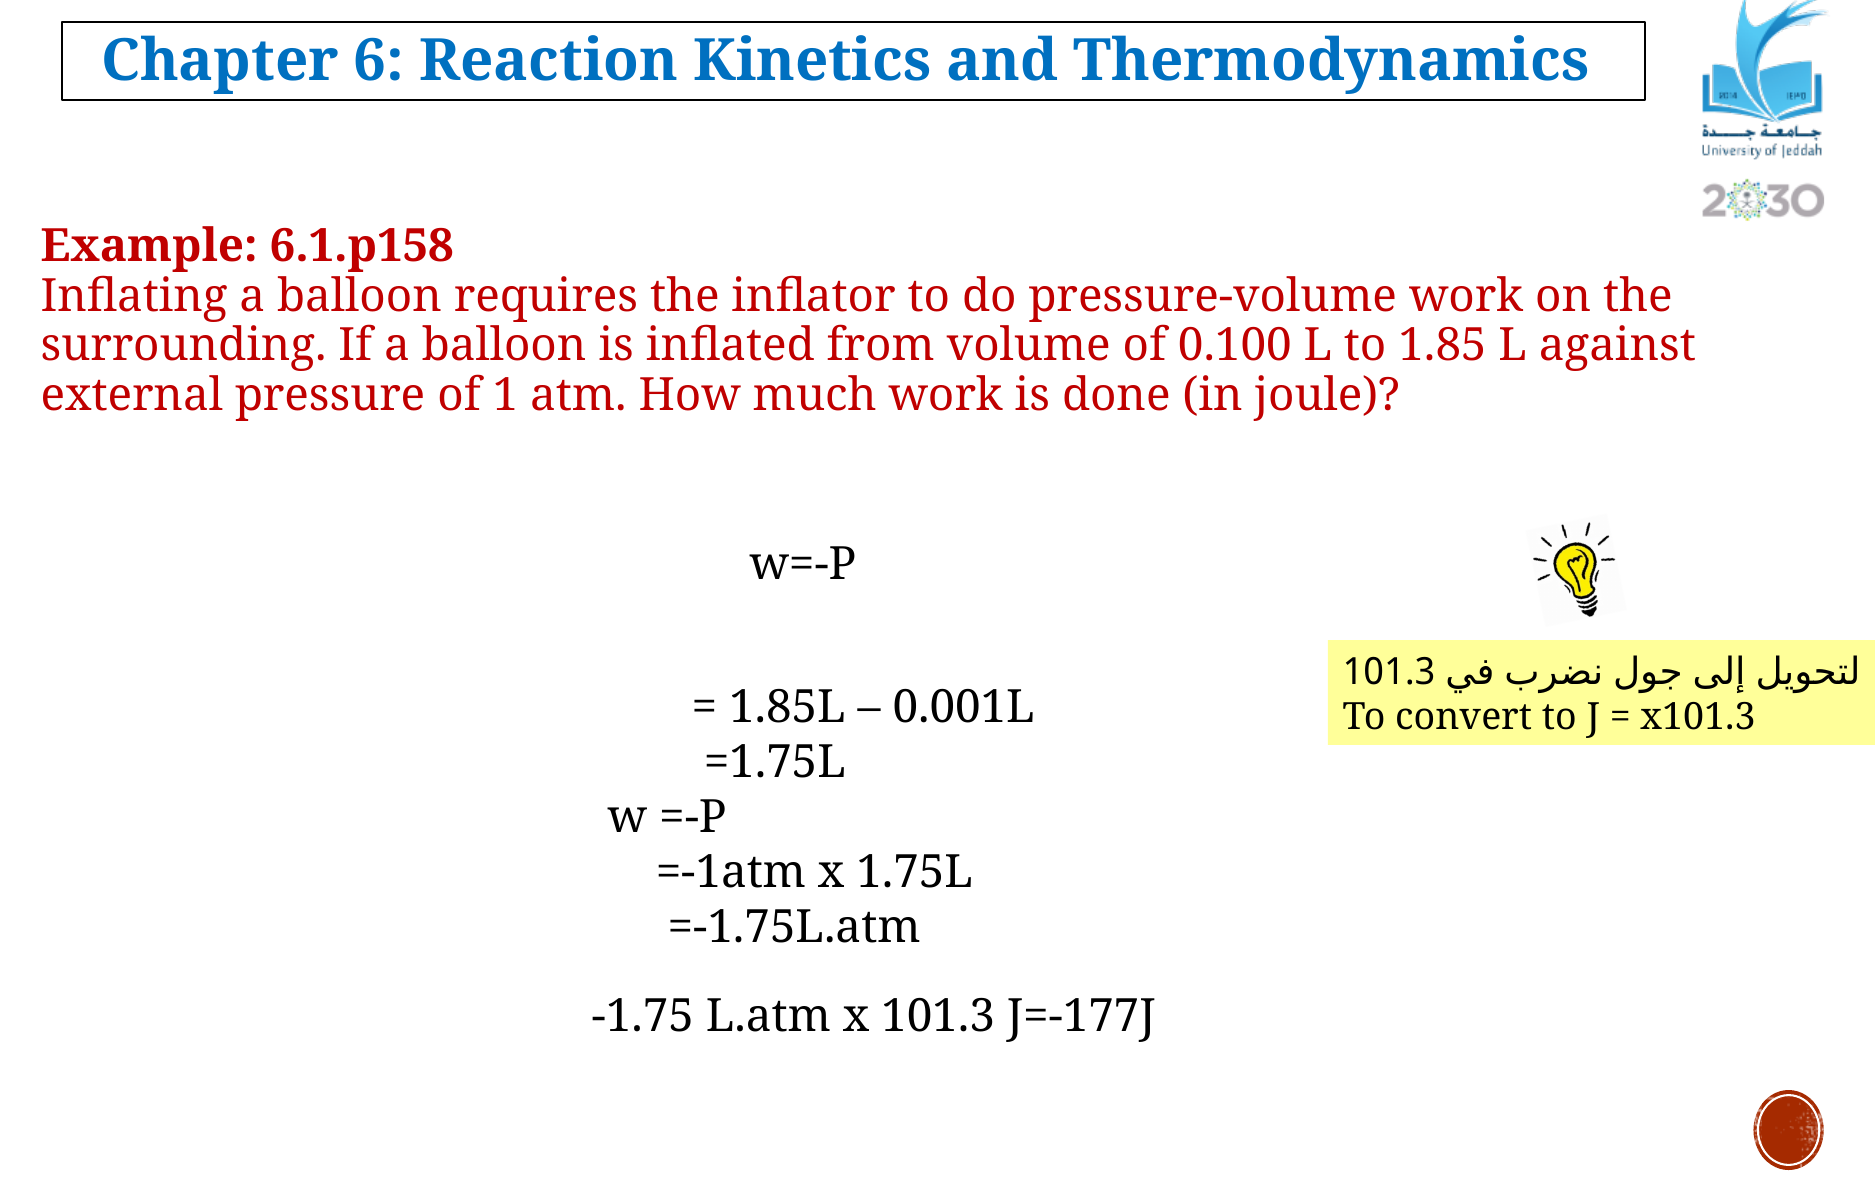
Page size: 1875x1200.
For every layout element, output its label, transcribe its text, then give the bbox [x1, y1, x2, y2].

text_box لتحويل إلى جول نضرب في 101.3 To convert to J = x101.3 [1327, 640, 1875, 745]
text_box -1.75 L.atm x 101.3 J=-177J [576, 977, 1198, 1048]
text_box Chapter 6: Reaction Kinetics and Thermodynamics [61, 21, 1646, 101]
picture [1526, 514, 1626, 626]
text_box Example: 6.1.p158 Inflating a balloon requires the inflator to do pressure-volume work on the surrounding. If a balloon is inflated from volume of 0.100 L to 1.85 L against external pressure of 1 atm. How much work is done (in joule)? [25, 214, 1858, 455]
picture [1681, 0, 1846, 225]
